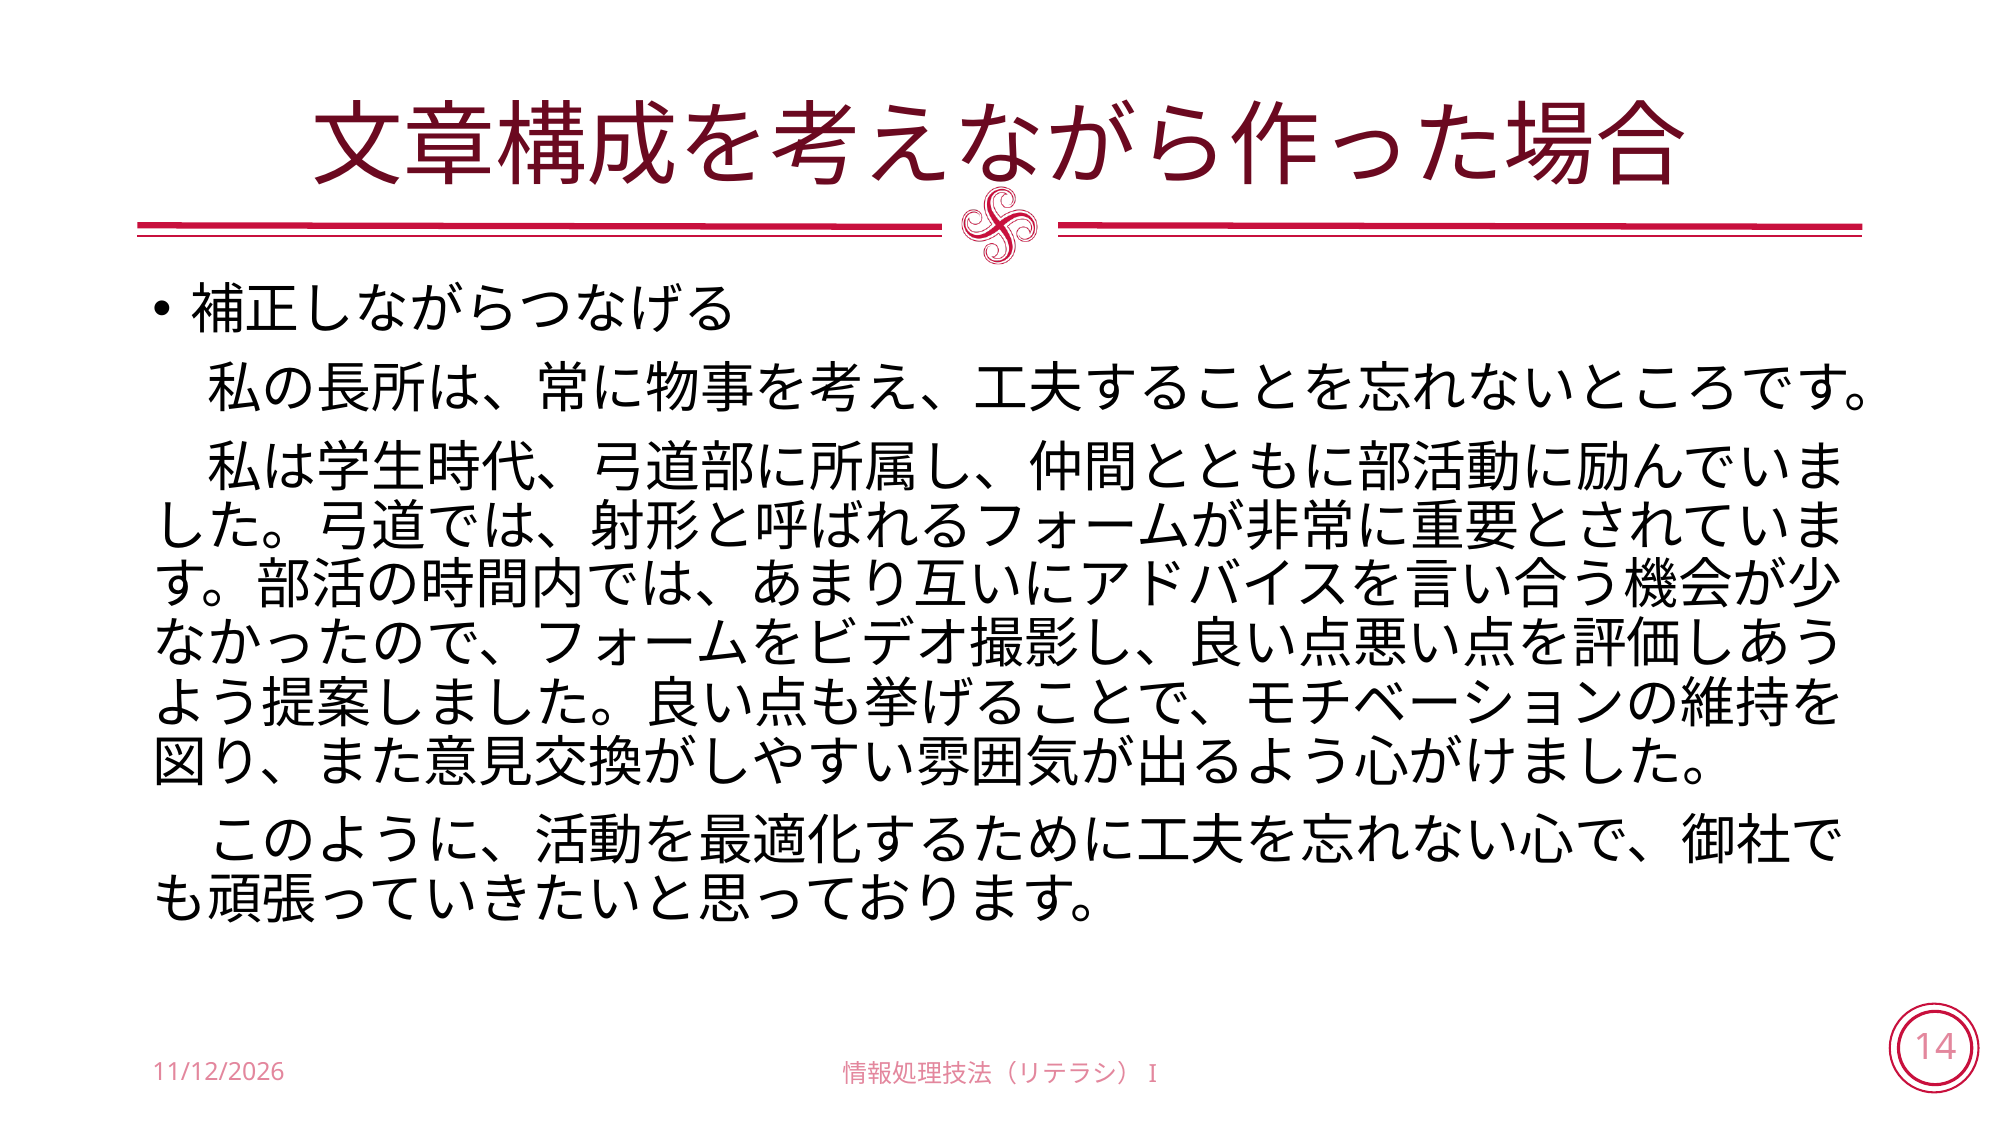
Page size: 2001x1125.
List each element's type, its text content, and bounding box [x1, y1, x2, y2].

picture [959, 237, 1041, 268]
list 補正しながらつなげる 私の長所は、常に物事を考え、工夫することを忘れないところです。 私は学生時代、弓道部に所属し、仲間とともに部活動に励んでいました。弓道では、射形と呼ばれるフォームが非常に重要とされています。部活の時間内では、あまり互いにアドバイスを言い合う機会が少なかったので、フォームをビデオ撮影し、良い点悪い点を評価しあうよう提案しました。良い点も挙げることで、モチベーションの維持を図り、また意見交換がしやすい雰囲気が出るよう心がけました。 このように、活動を最適化するために工夫を忘れない心で、御社でも頑張っていきたいと思っております。 [137, 274, 1863, 1014]
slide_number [137, 1042, 588, 1103]
title 文章構成を考えながら作った場合 [137, 59, 1863, 237]
footer 情報処理技法（リテラシ）I [662, 1042, 1338, 1103]
